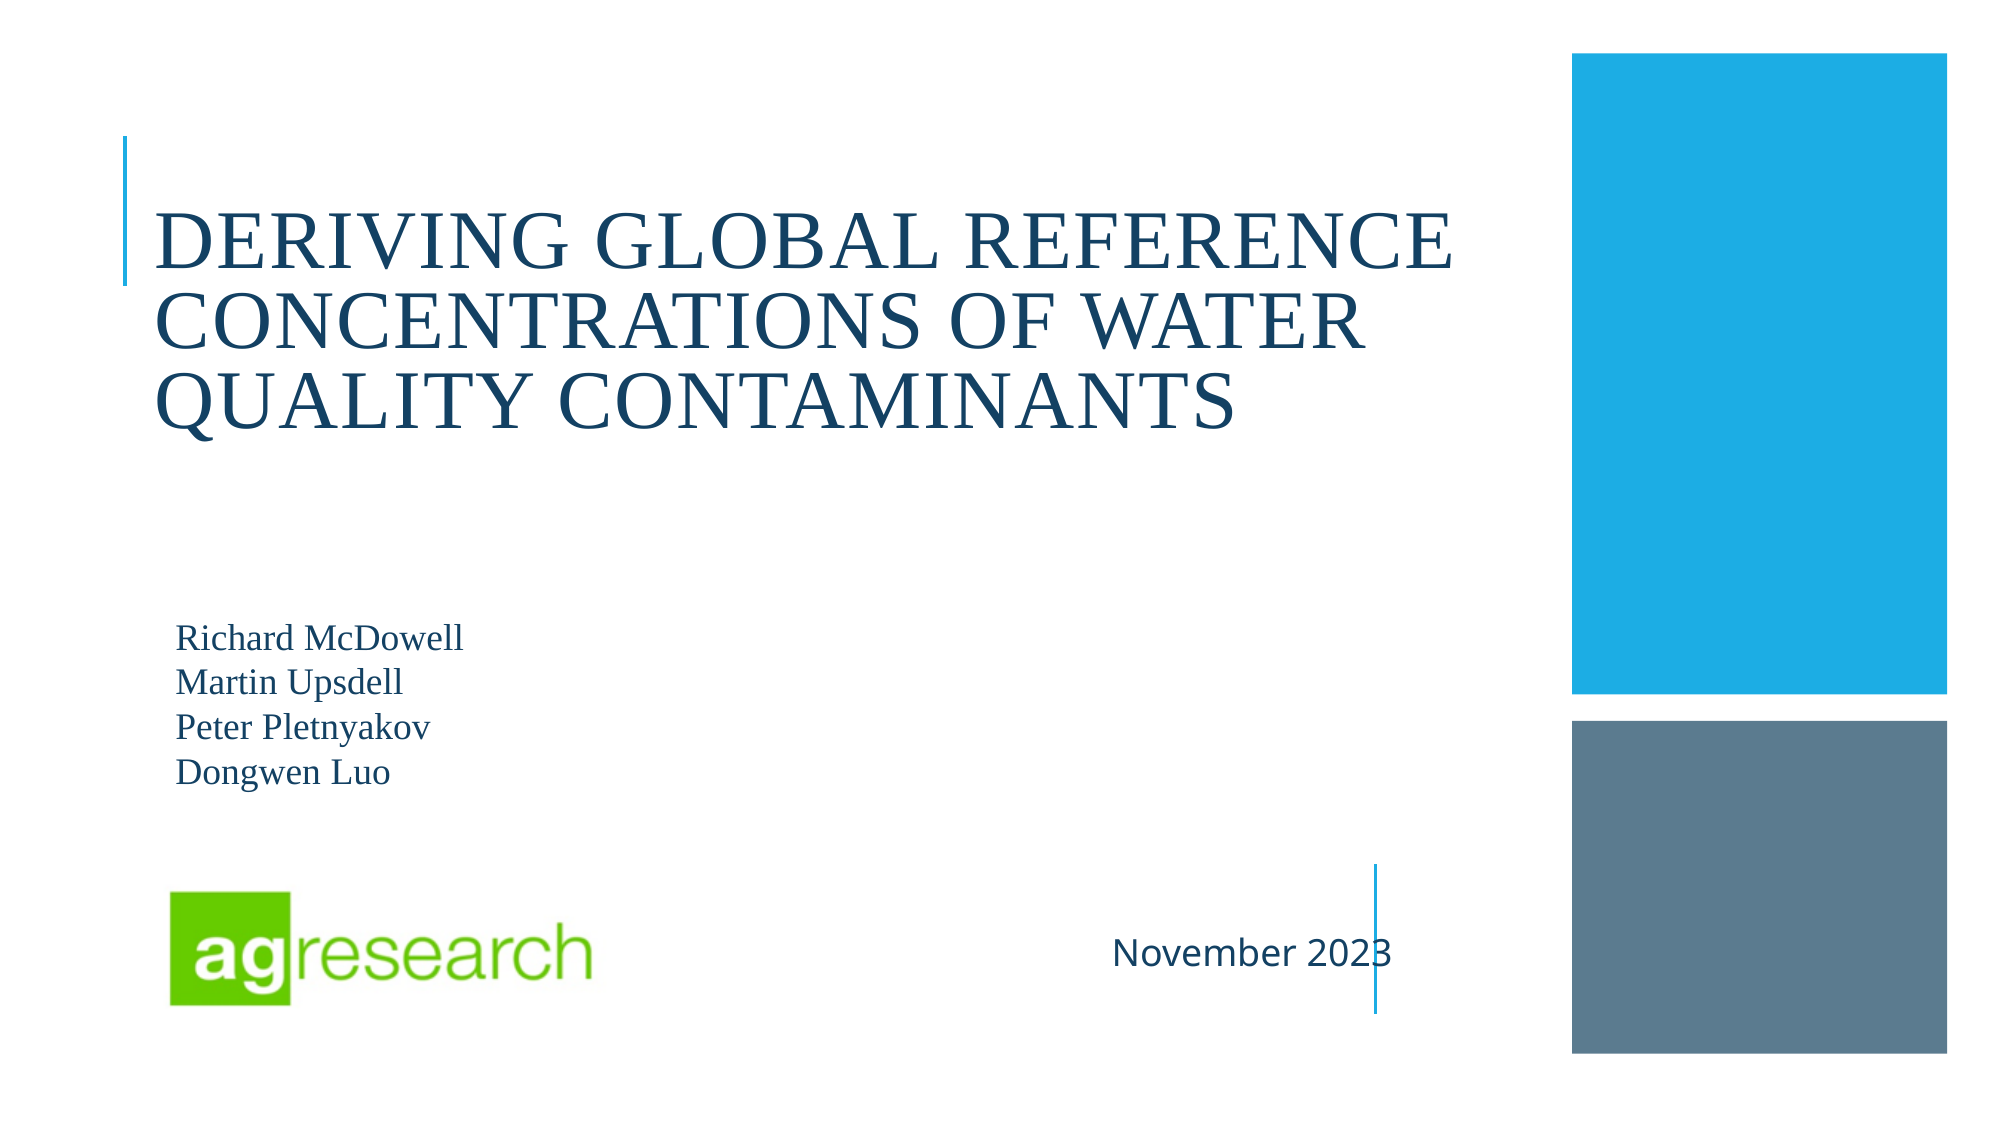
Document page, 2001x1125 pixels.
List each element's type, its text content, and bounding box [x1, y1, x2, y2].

text_box [1571, 52, 1948, 696]
text_box November 2023 [1096, 921, 1473, 982]
text_box [1571, 720, 1948, 1055]
list Richard McDowell Martin Upsdell Peter Pletnyakov Dongwen Luo [168, 375, 1484, 1035]
picture [150, 881, 608, 1023]
title Deriving global reference concentrations of water quality contaminants [139, 131, 1528, 519]
